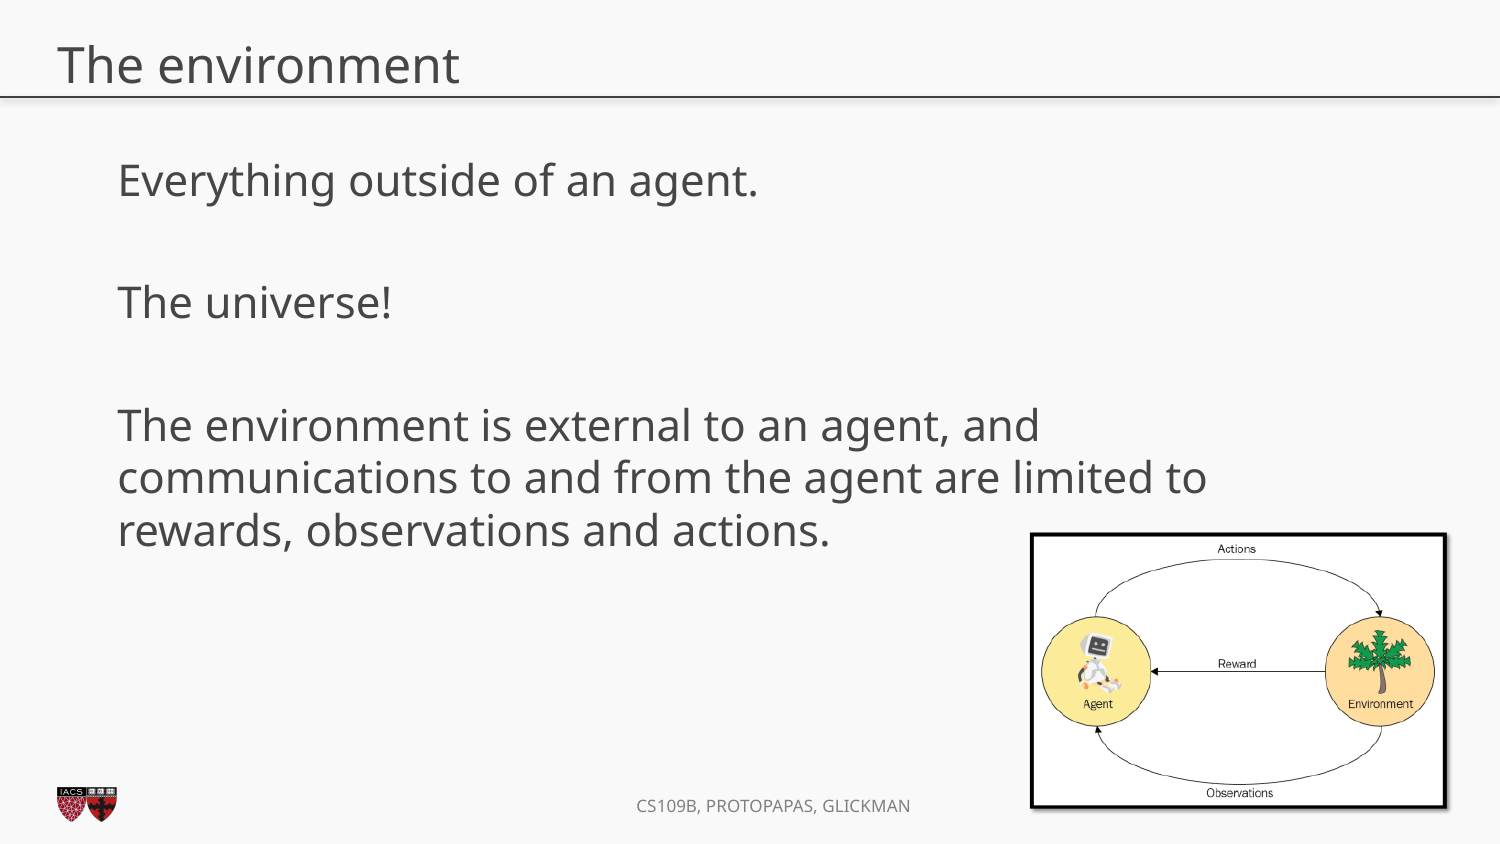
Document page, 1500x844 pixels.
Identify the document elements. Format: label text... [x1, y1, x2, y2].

picture [1018, 526, 1458, 818]
title The environment [42, 26, 1458, 121]
picture [56, 787, 117, 822]
list Everything outside of an agent. The universe! The environment is external to an agent, and communications to and from the agent are limited to rewards, observations and actions. [102, 144, 1374, 405]
